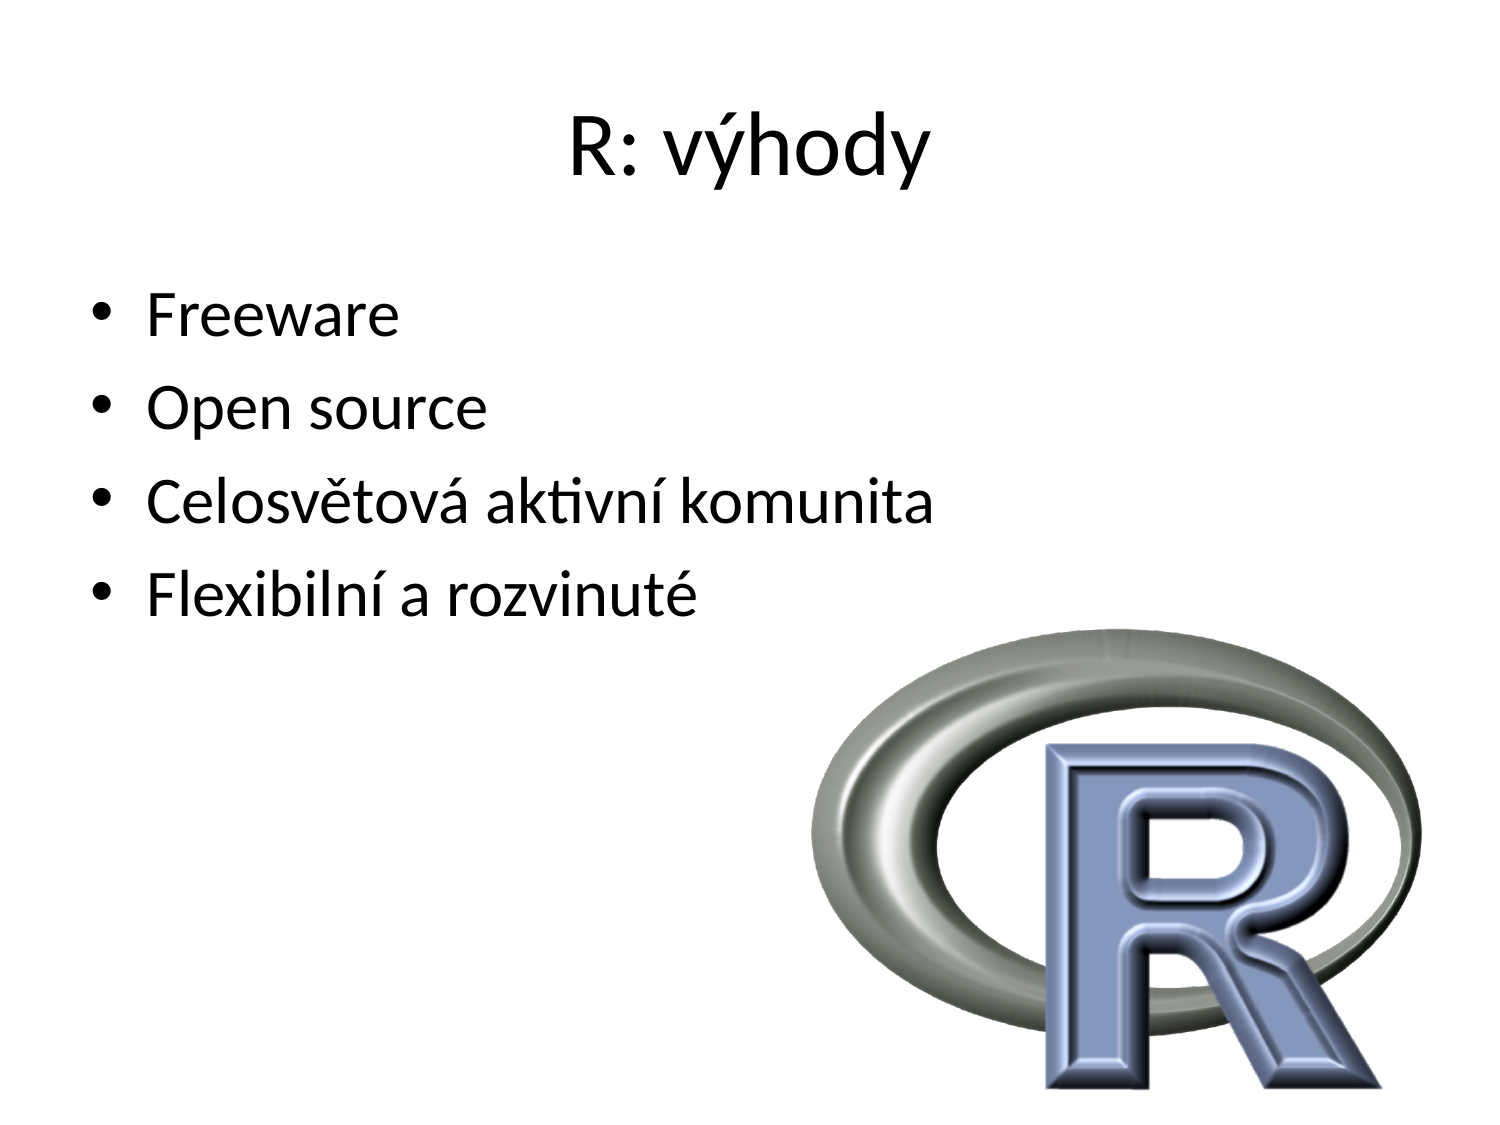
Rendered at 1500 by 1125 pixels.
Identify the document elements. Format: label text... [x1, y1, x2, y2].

list Freeware Open source Celosvětová aktivní komunita Flexibilní a rozvinuté [75, 262, 1425, 1005]
picture [808, 626, 1423, 1092]
title R: výhody [75, 45, 1425, 233]
